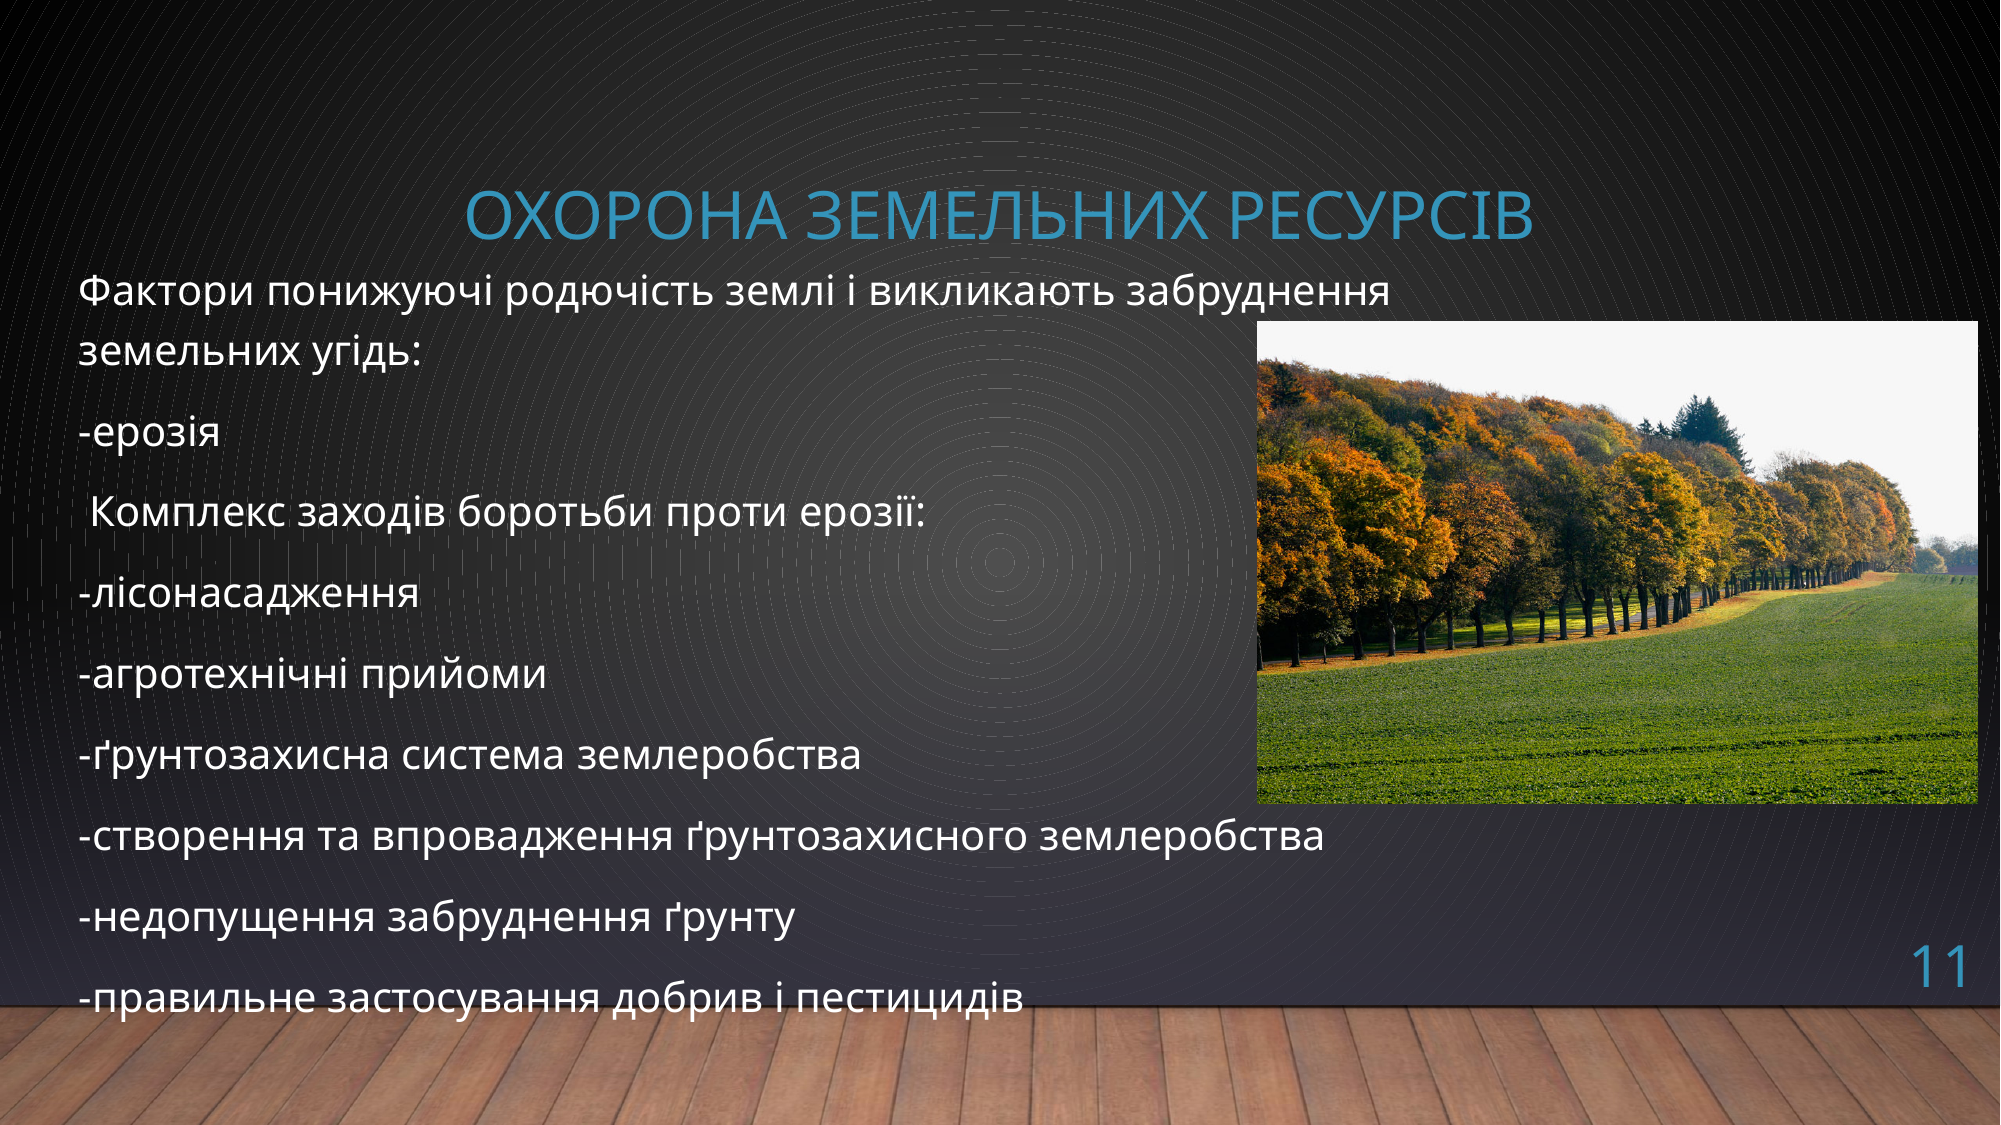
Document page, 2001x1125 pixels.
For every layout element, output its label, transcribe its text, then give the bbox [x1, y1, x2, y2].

slide_number 11 [1857, 921, 1991, 1004]
title Охорона земельних ресурсів [238, 131, 1763, 305]
picture [0, 1005, 2000, 1125]
picture [1257, 321, 1978, 804]
list Фактори понижуючі родючість землі і викликають забруднення земельних угідь: -ерозія Комплекс заходів боротьби проти ерозії: -лісонасадження -агротехнічні прийоми -ґрунтозахисна система землеробства -створення та впровадження ґрунтозахисного землеробства -недопущення забруднення ґрунту -правильне застосування добрив і пестицидів [63, 245, 1422, 1097]
